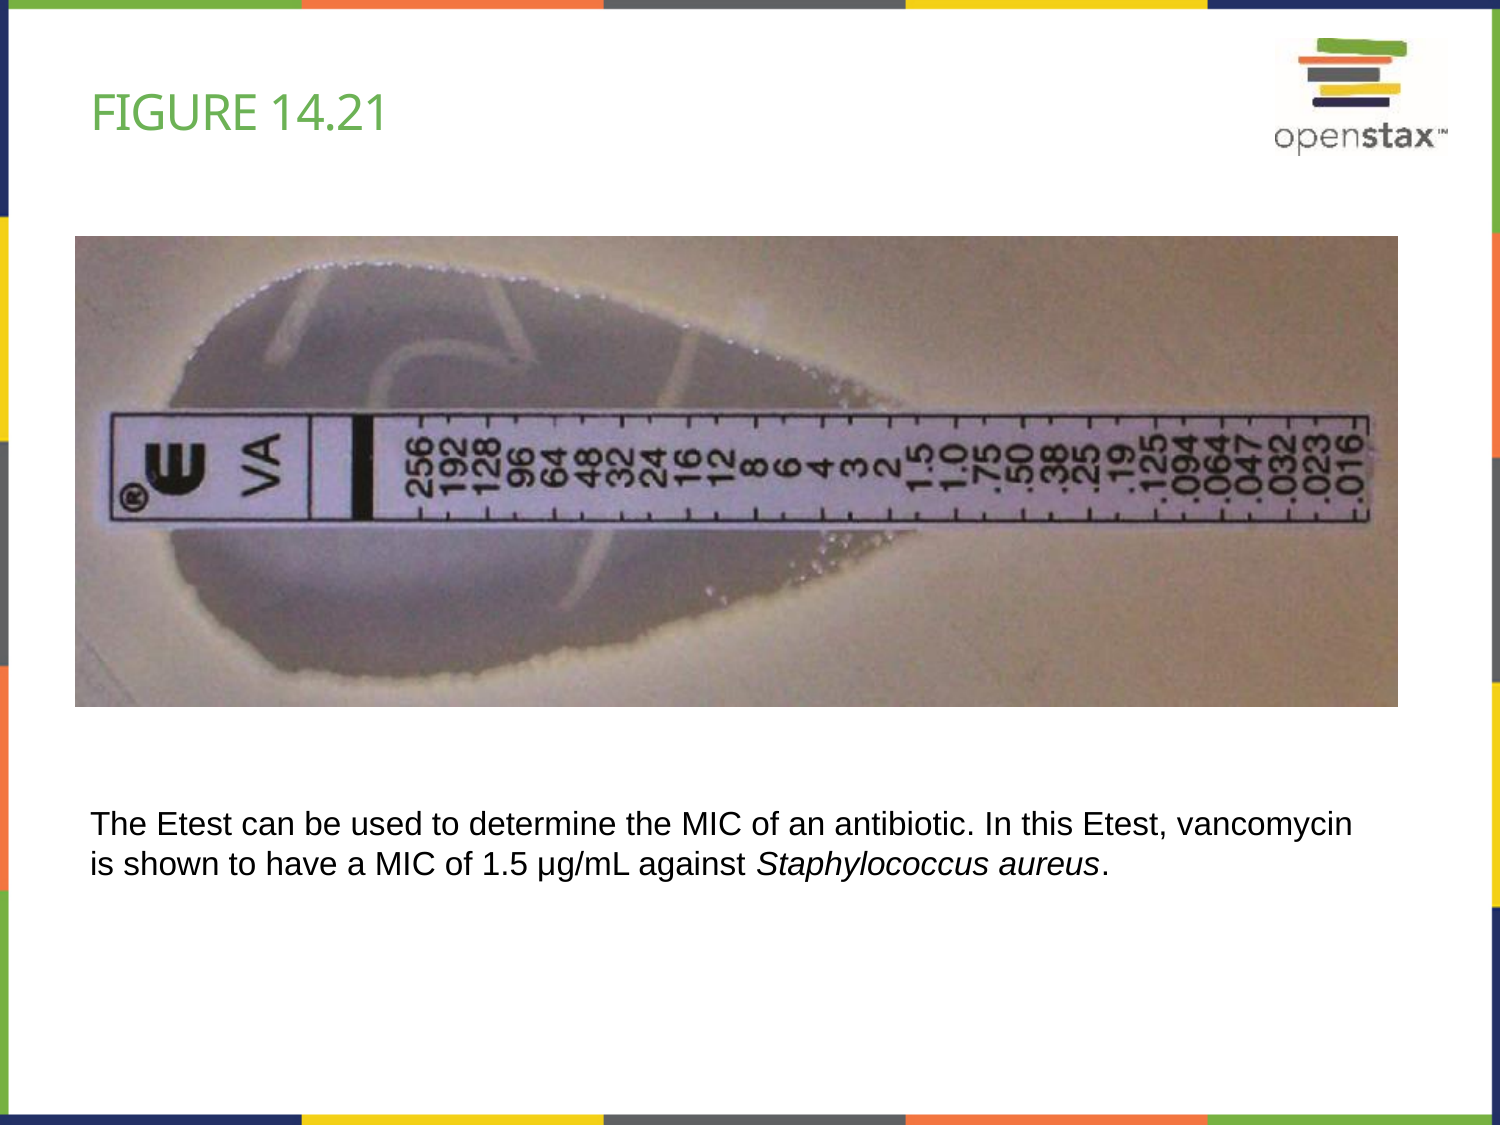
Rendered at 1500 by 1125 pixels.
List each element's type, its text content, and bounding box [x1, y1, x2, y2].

picture [0, 0, 1500, 1125]
list The Etest can be used to determine the MIC of an antibiotic. In this Etest, vancomycin is shown to have a MIC of 1.5 μg/mL against Staphylococcus aureus. [75, 794, 1398, 986]
title Figure 14.21 [75, 39, 1274, 148]
